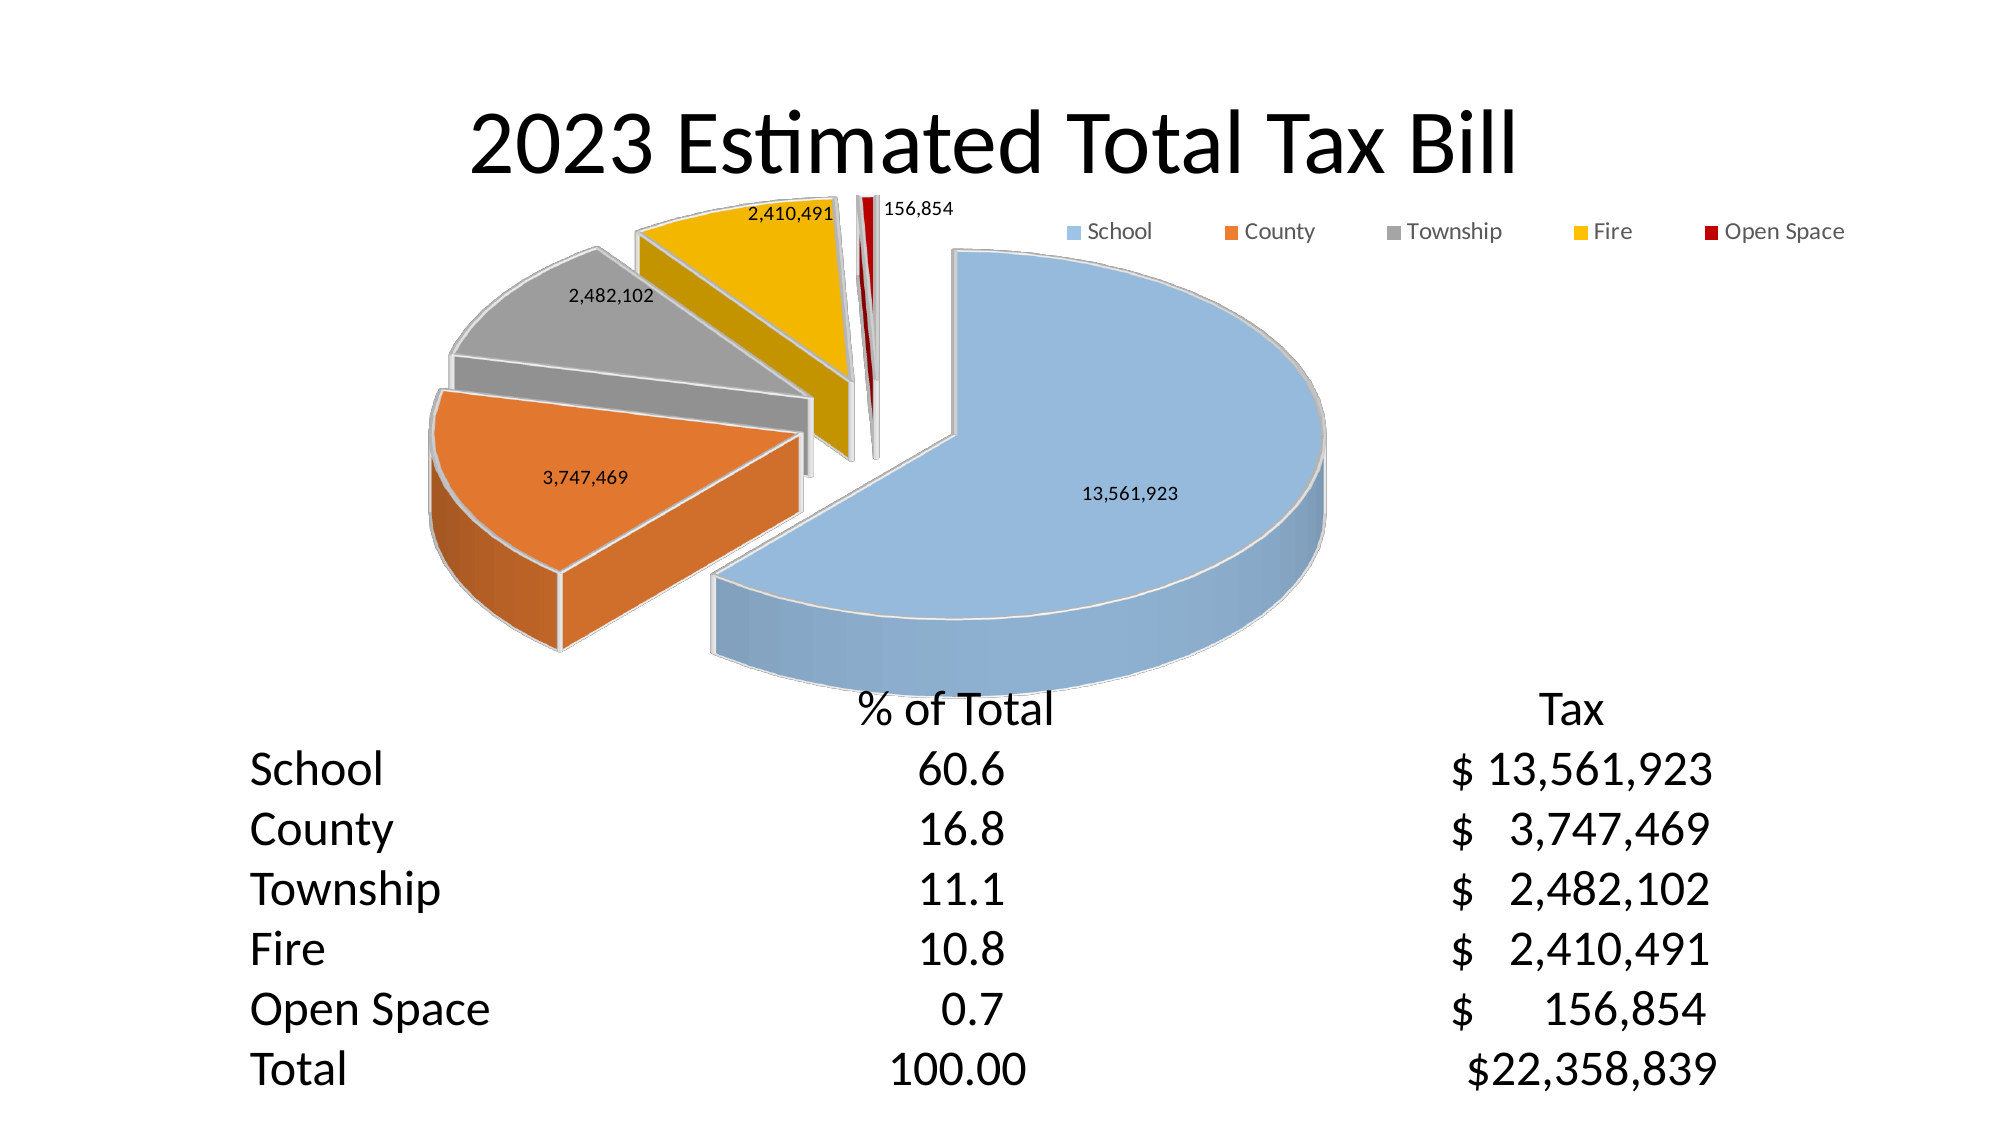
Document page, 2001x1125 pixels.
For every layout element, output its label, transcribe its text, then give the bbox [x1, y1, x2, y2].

text_box 2023 Estimated Total Tax Bill [454, 74, 1546, 175]
chart [35, 175, 1931, 1040]
text_box % of Total Tax School 60.6 $ 13,561,923 County 16.8 $ 3,747,469 Township 11.1 $ 2,482,102 Fire 10.8 $ 2,410,491 Open Space 0.7 $ 156,854 Total 100.00 $22,358,839 [235, 1040, 1737, 1103]
